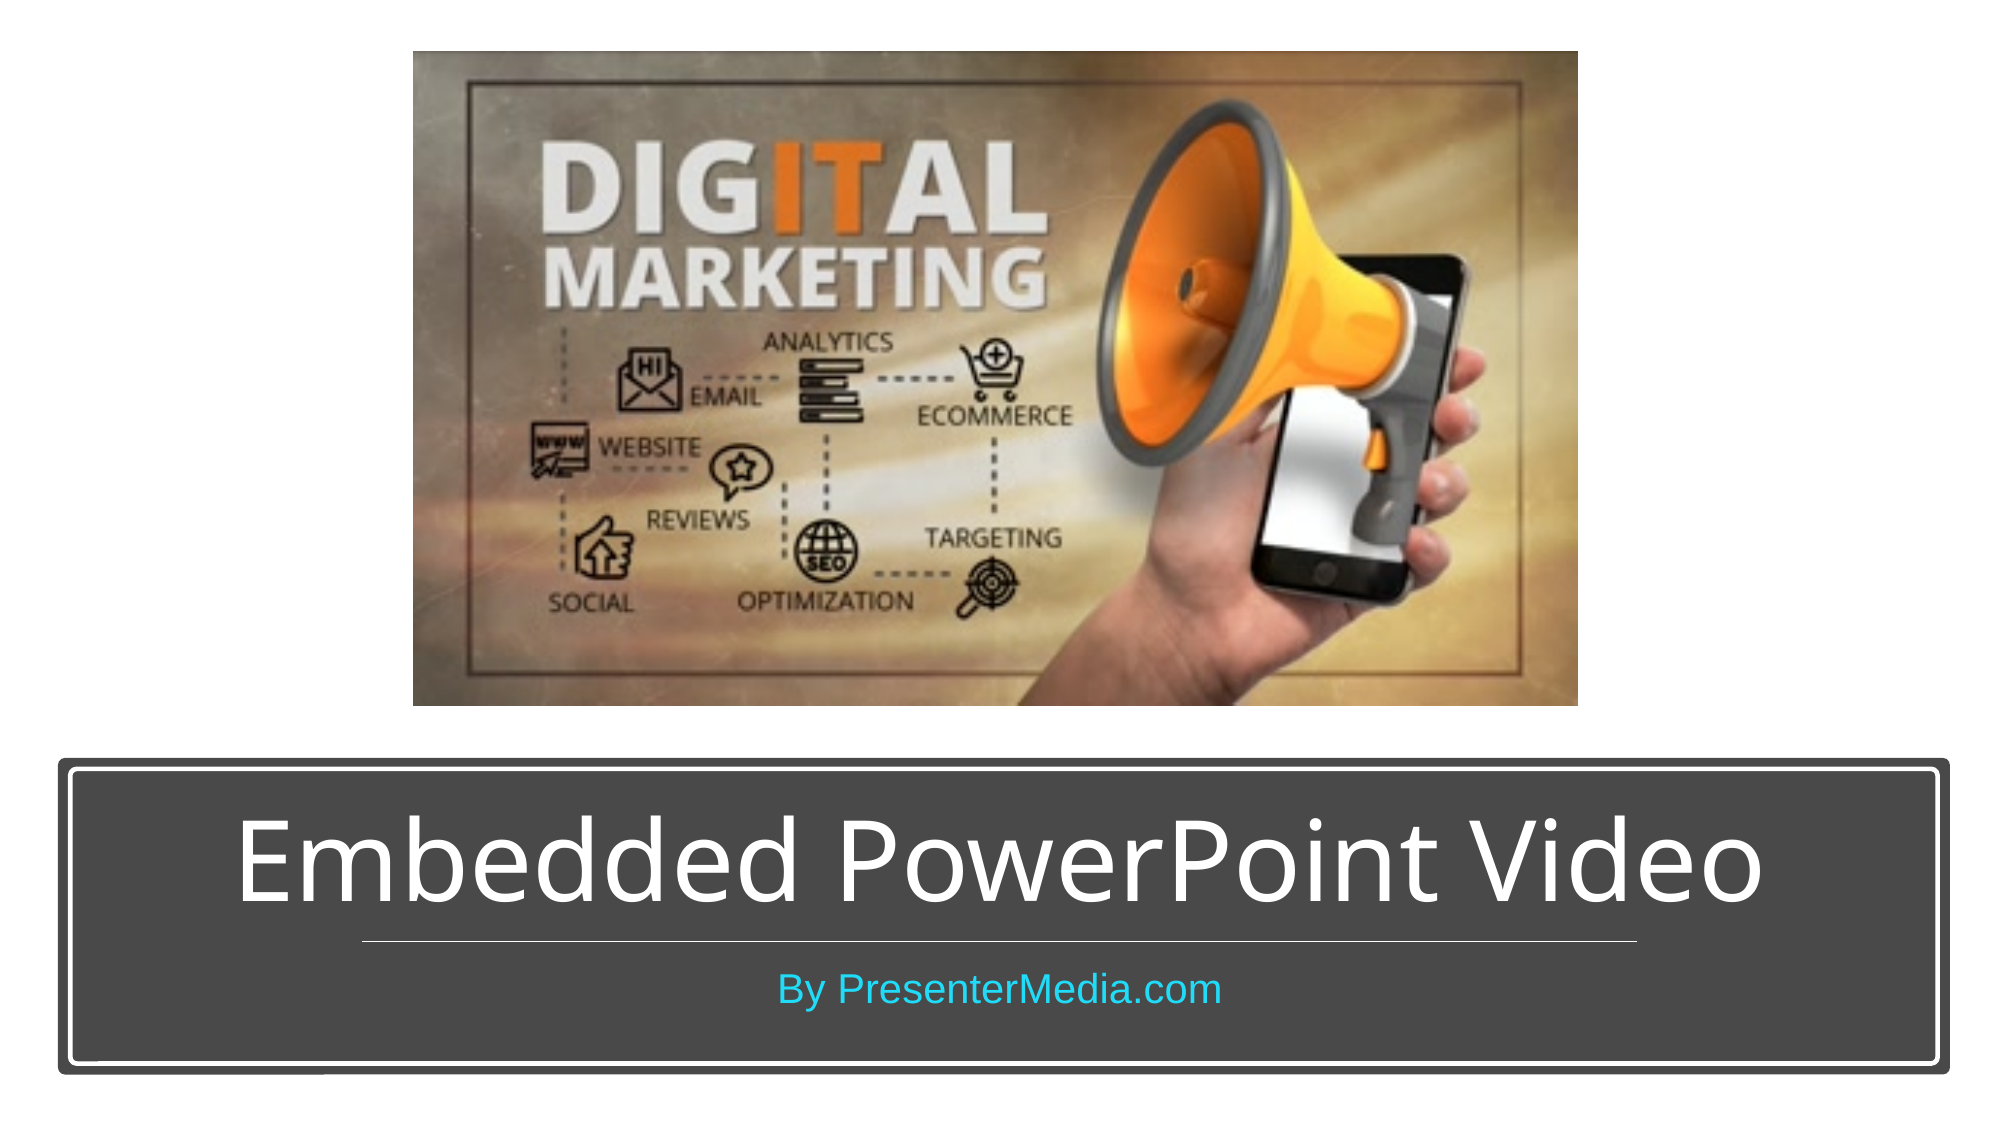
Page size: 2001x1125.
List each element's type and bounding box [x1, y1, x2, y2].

text_box [412, 50, 1579, 707]
text_box [57, 757, 1951, 1075]
